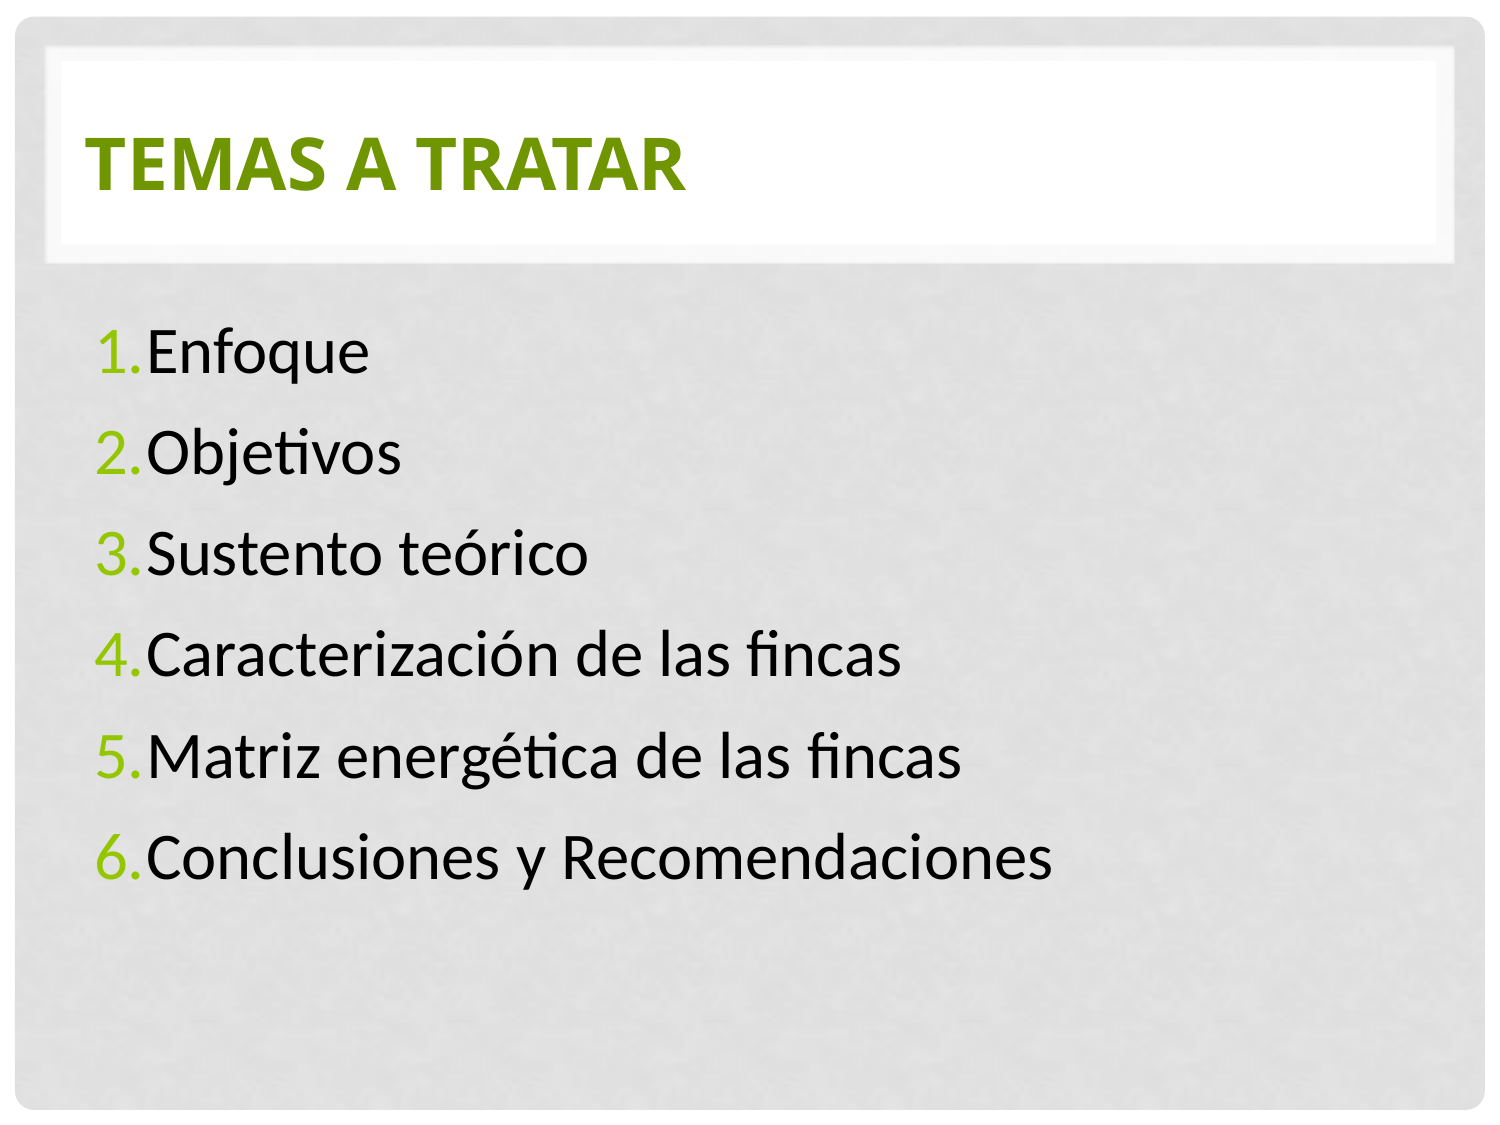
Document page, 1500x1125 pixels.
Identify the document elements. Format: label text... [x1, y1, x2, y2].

title Temas a tratar [69, 66, 1425, 238]
list Enfoque Objetivos Sustento teórico Caracterización de las fincas Matriz energética de las fincas Conclusiones y Recomendaciones [75, 287, 1425, 1005]
